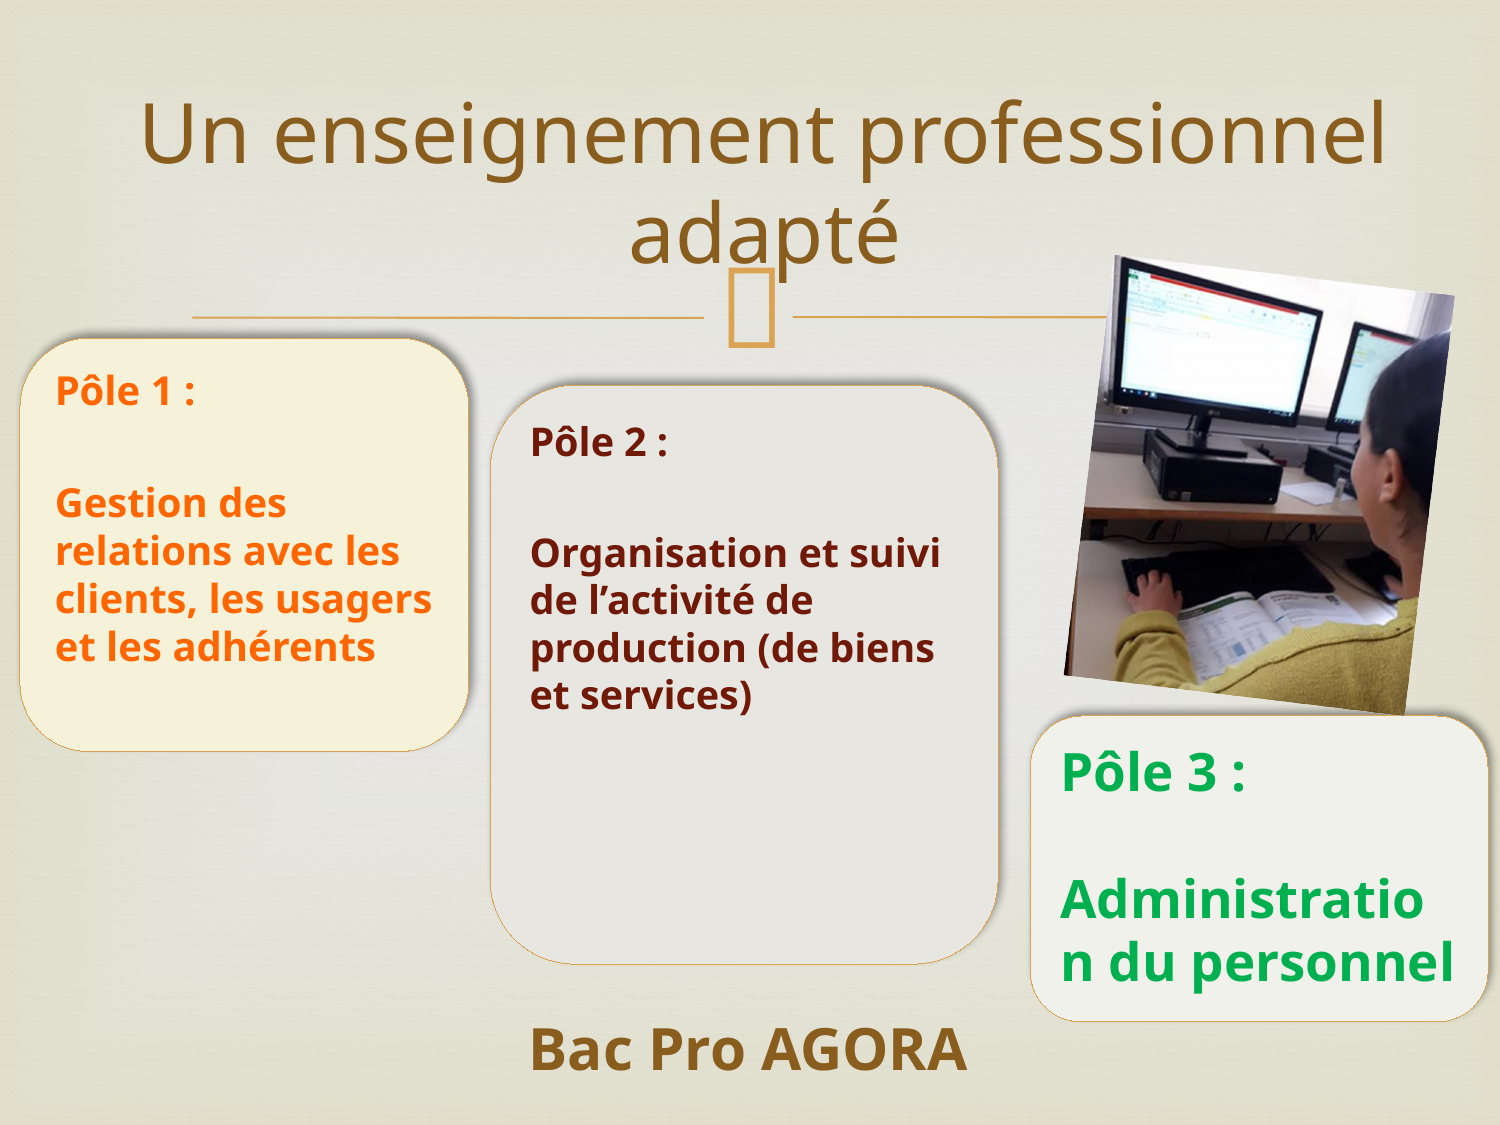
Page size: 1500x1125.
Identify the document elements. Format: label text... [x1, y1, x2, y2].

text_box Pôle 2 : Organisation et suivi de l’activité de production (de biens et services) [490, 385, 999, 965]
picture [1064, 255, 1454, 715]
text_box Pôle 1 : Gestion des relations avec les clients, les usagers et les adhérents [19, 338, 469, 752]
title Un enseignement professionnel adapté [0, 93, 1500, 267]
text_box Pôle 3 : Administration du personnel [1030, 715, 1489, 1022]
text_box Bac Pro AGORA [112, 1004, 1385, 1091]
